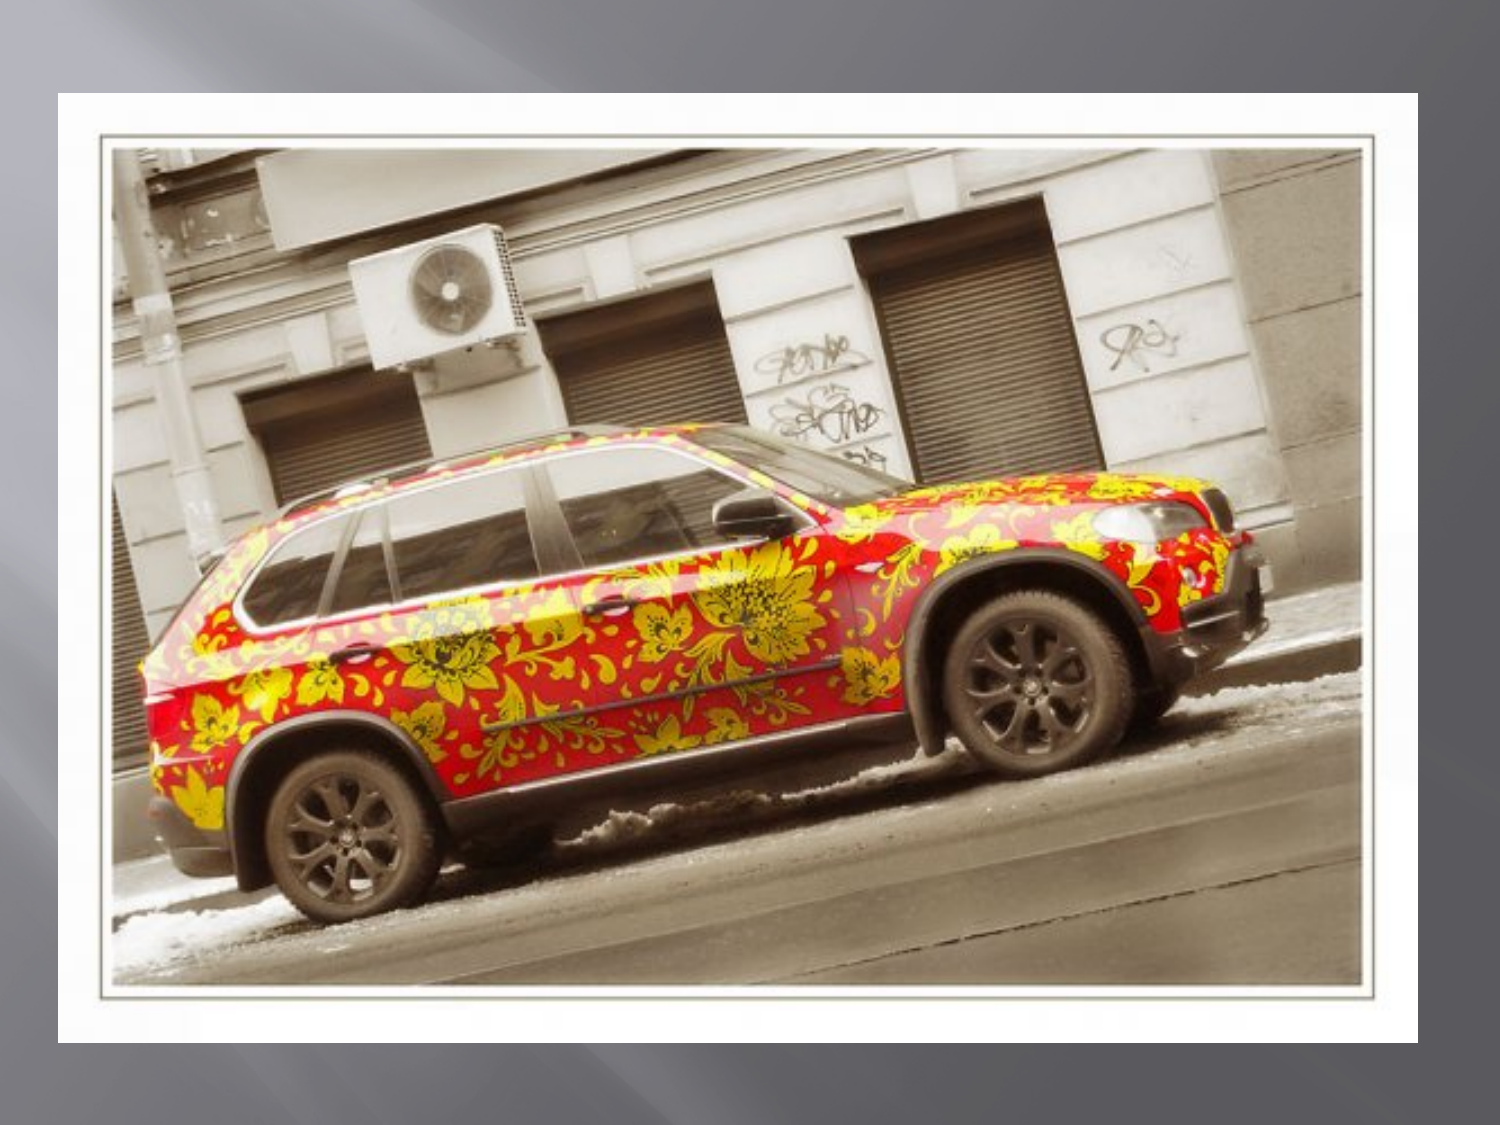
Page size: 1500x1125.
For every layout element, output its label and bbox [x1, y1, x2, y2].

picture [58, 93, 1419, 1044]
